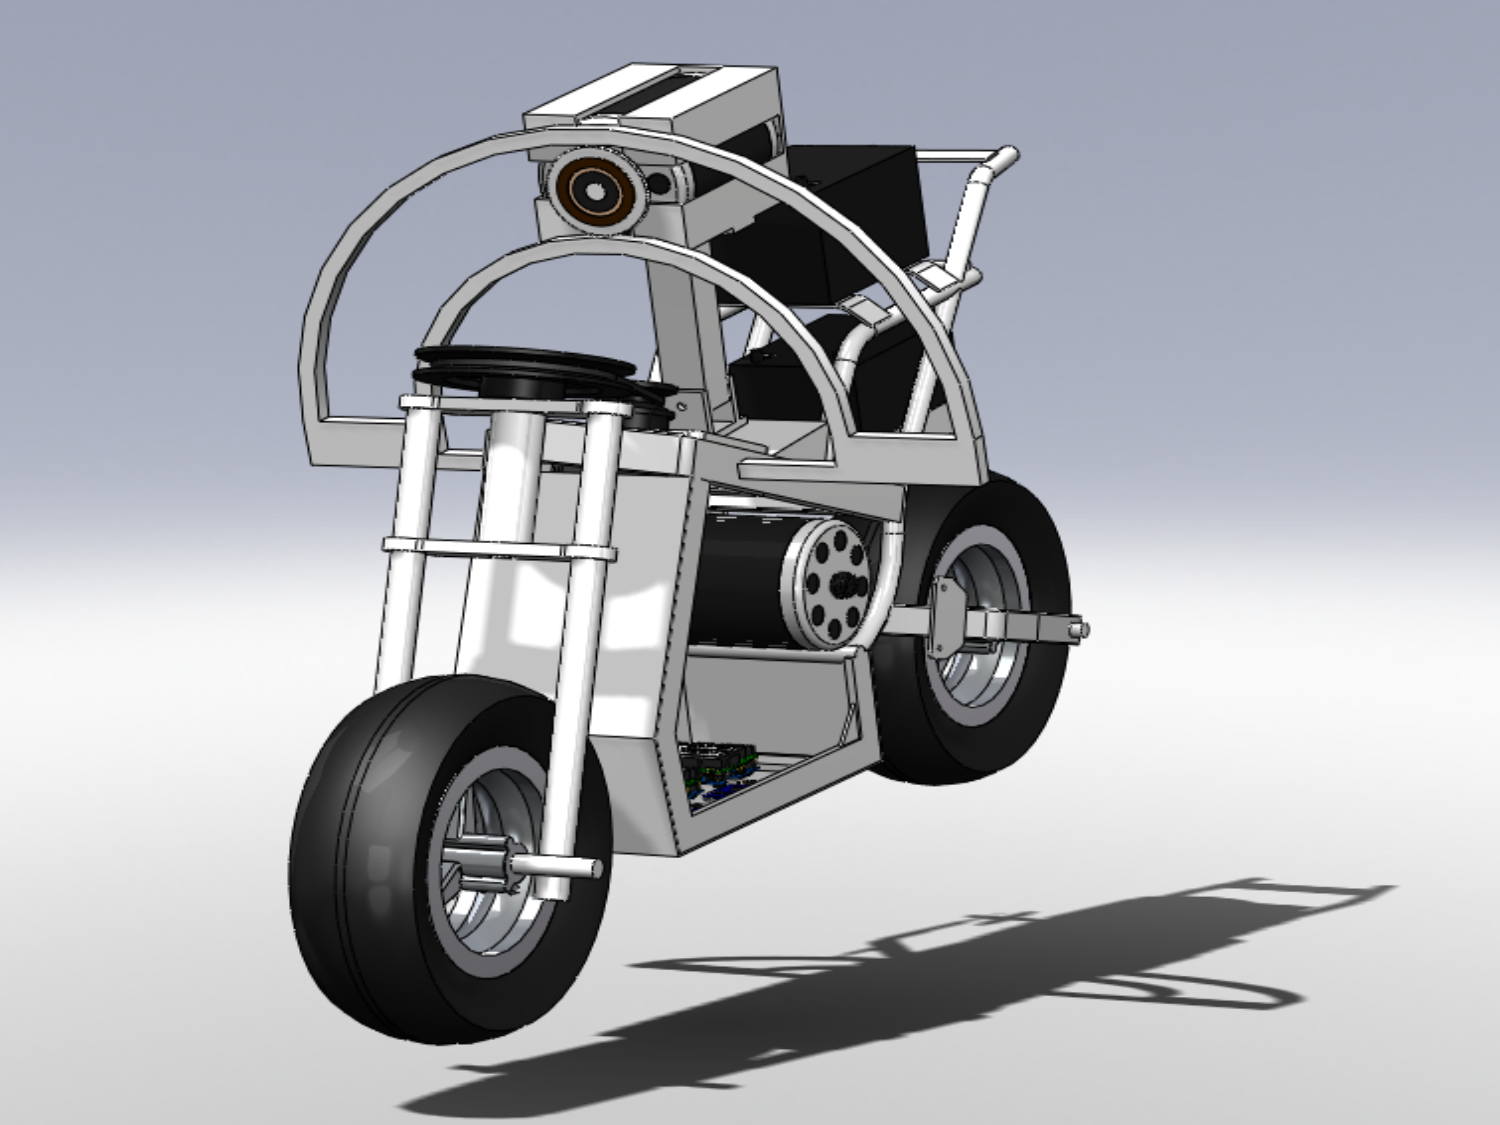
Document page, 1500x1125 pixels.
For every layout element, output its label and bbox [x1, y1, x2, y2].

list [0, 0, 1500, 1125]
